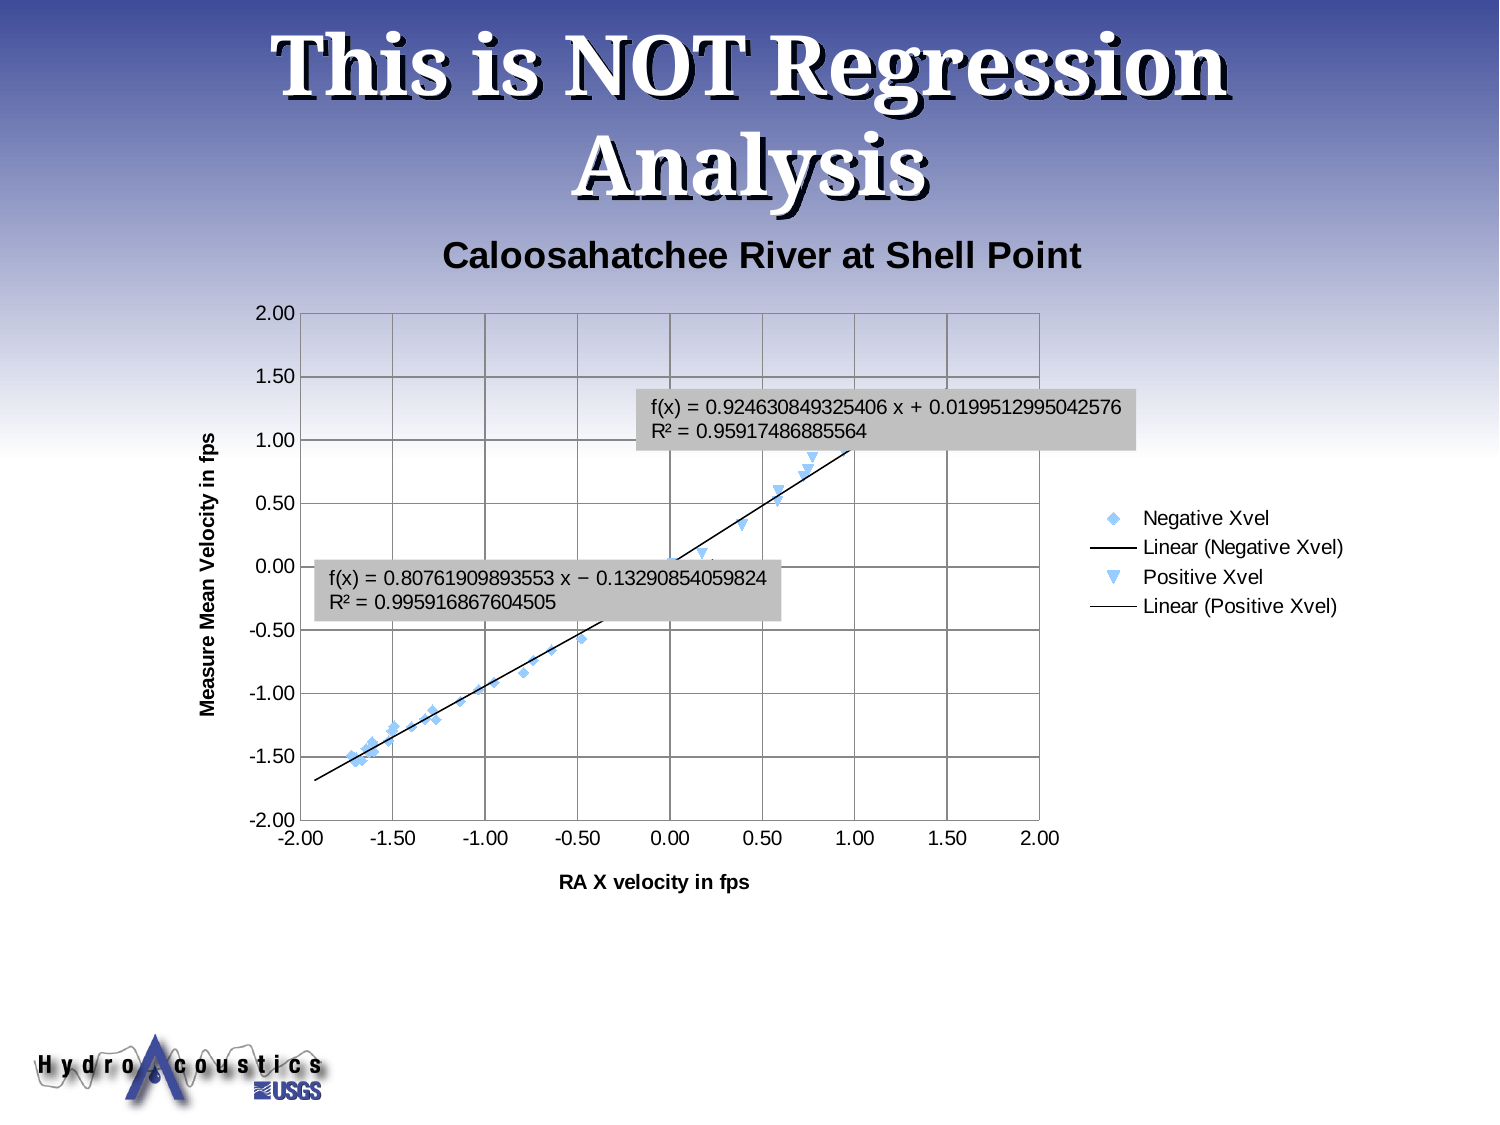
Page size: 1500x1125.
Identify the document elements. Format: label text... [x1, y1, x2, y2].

chart [162, 199, 1363, 926]
title This is NOT Regression Analysis [74, 62, 1426, 163]
picture [32, 1027, 338, 1118]
